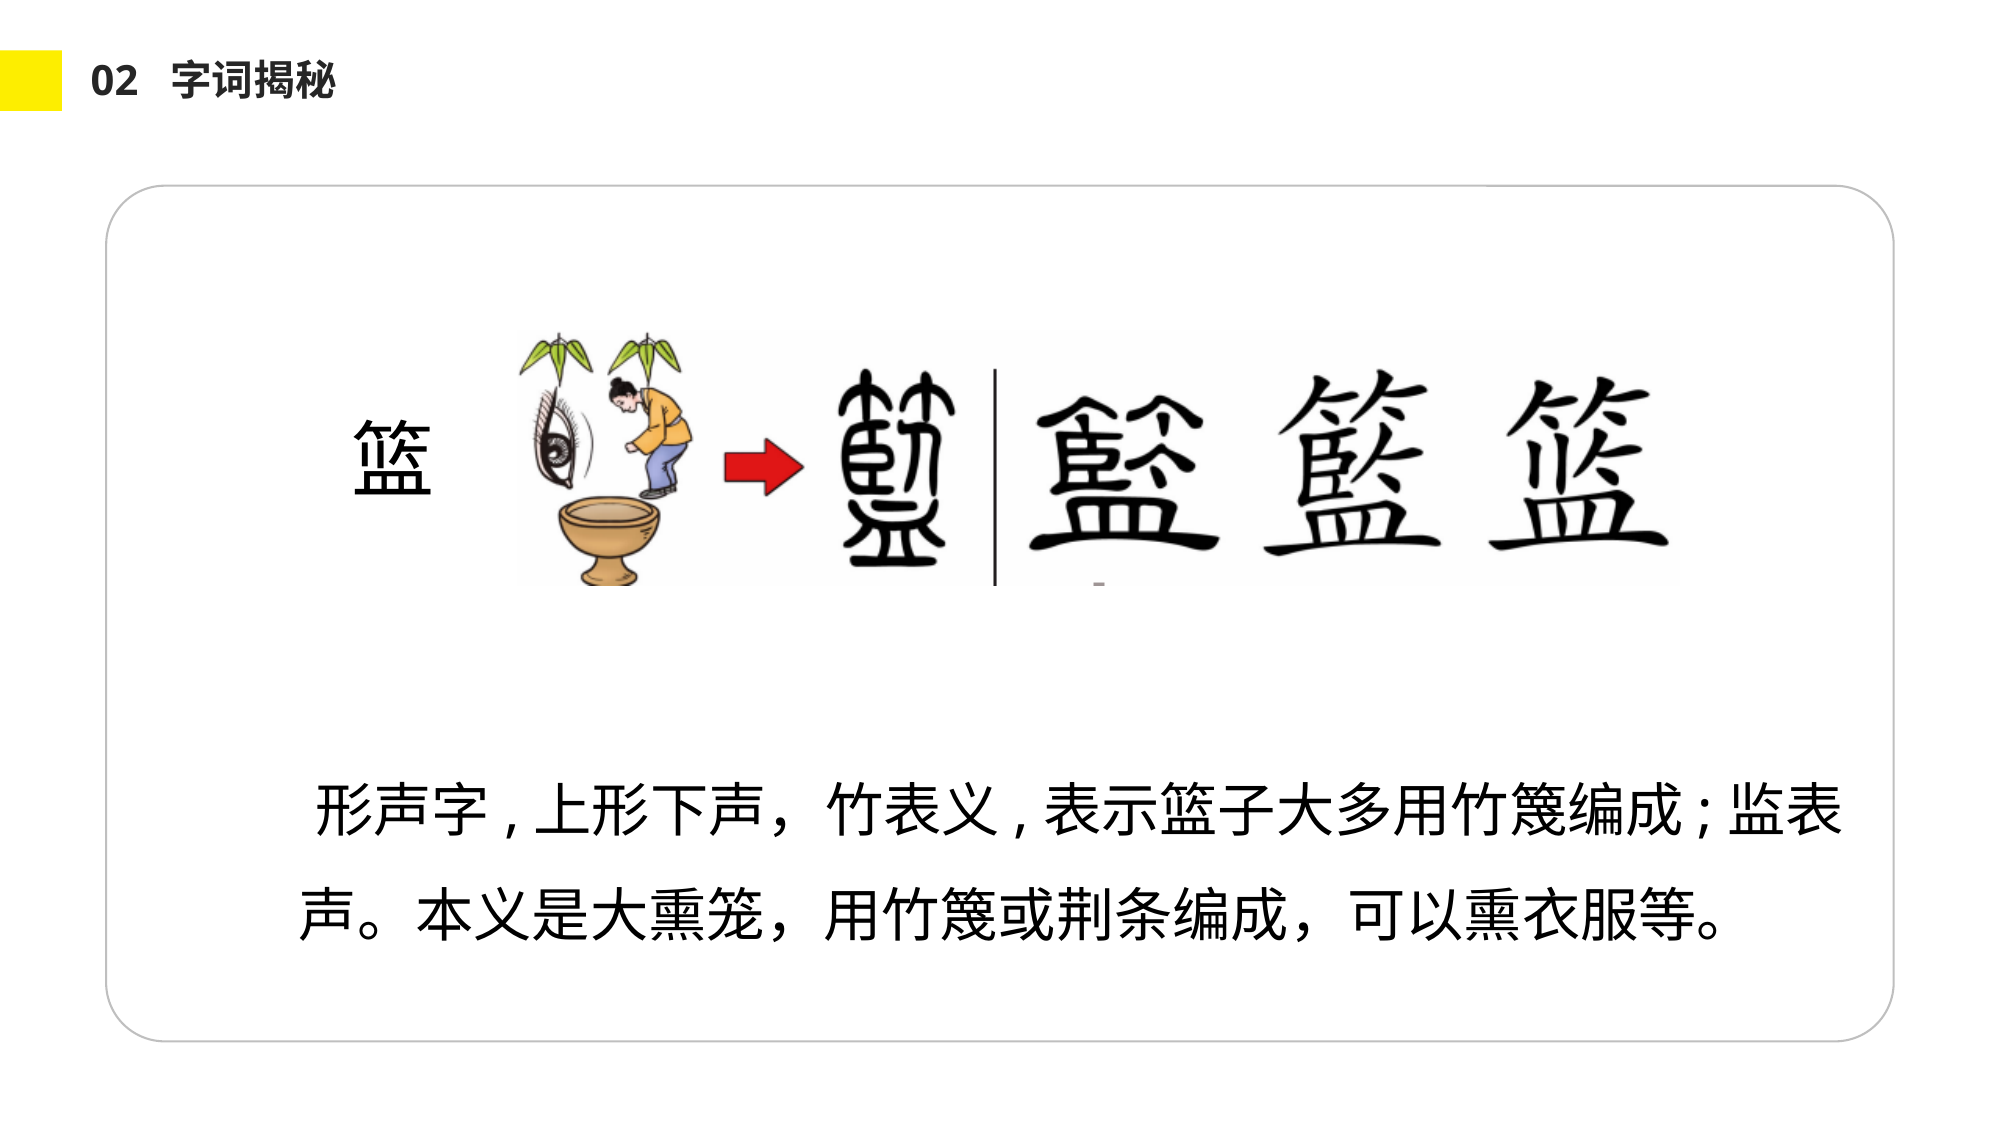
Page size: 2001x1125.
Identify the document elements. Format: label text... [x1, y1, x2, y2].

text_box [105, 184, 1895, 1043]
picture [517, 330, 1680, 586]
list 02 字词揭秘 [75, 52, 443, 129]
